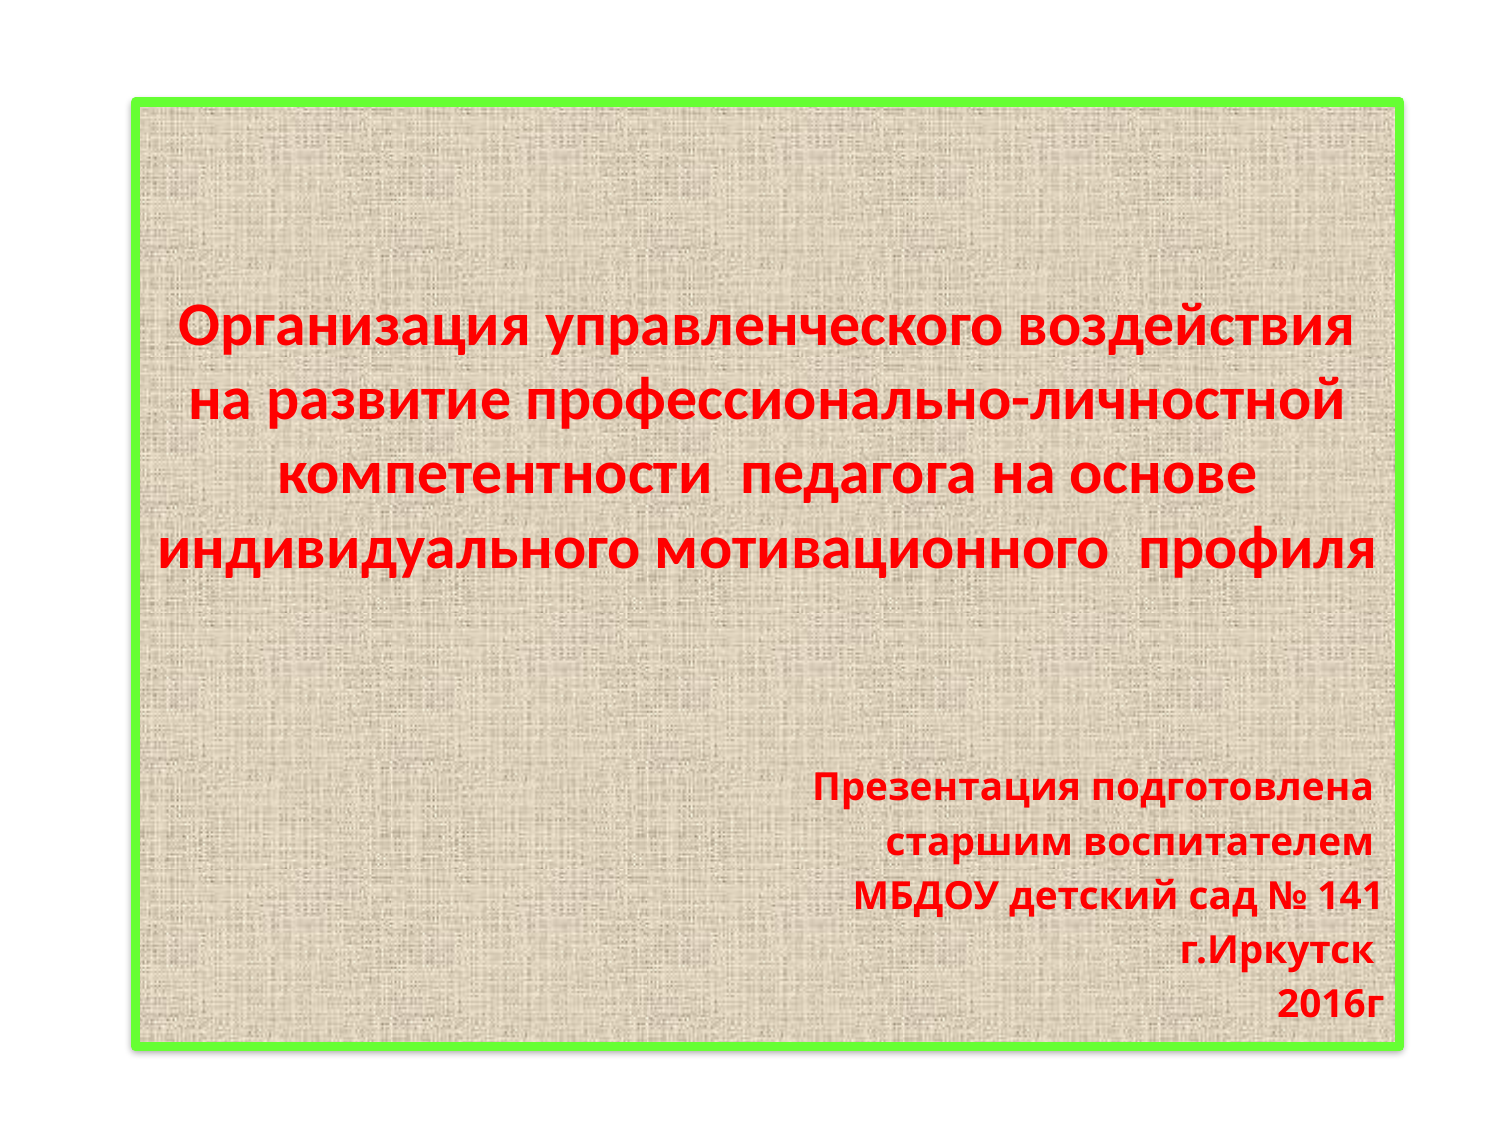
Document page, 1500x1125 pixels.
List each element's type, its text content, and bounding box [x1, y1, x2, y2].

subtitle Организация управленческого воздействия на развитие профессионально-личностной компетентности педагога на основе индивидуального мотивационного профиля Презентация подготовлена старшим воспитателем МБДОУ детский сад № 141 г.Иркутск 2016г [135, 101, 1400, 1047]
